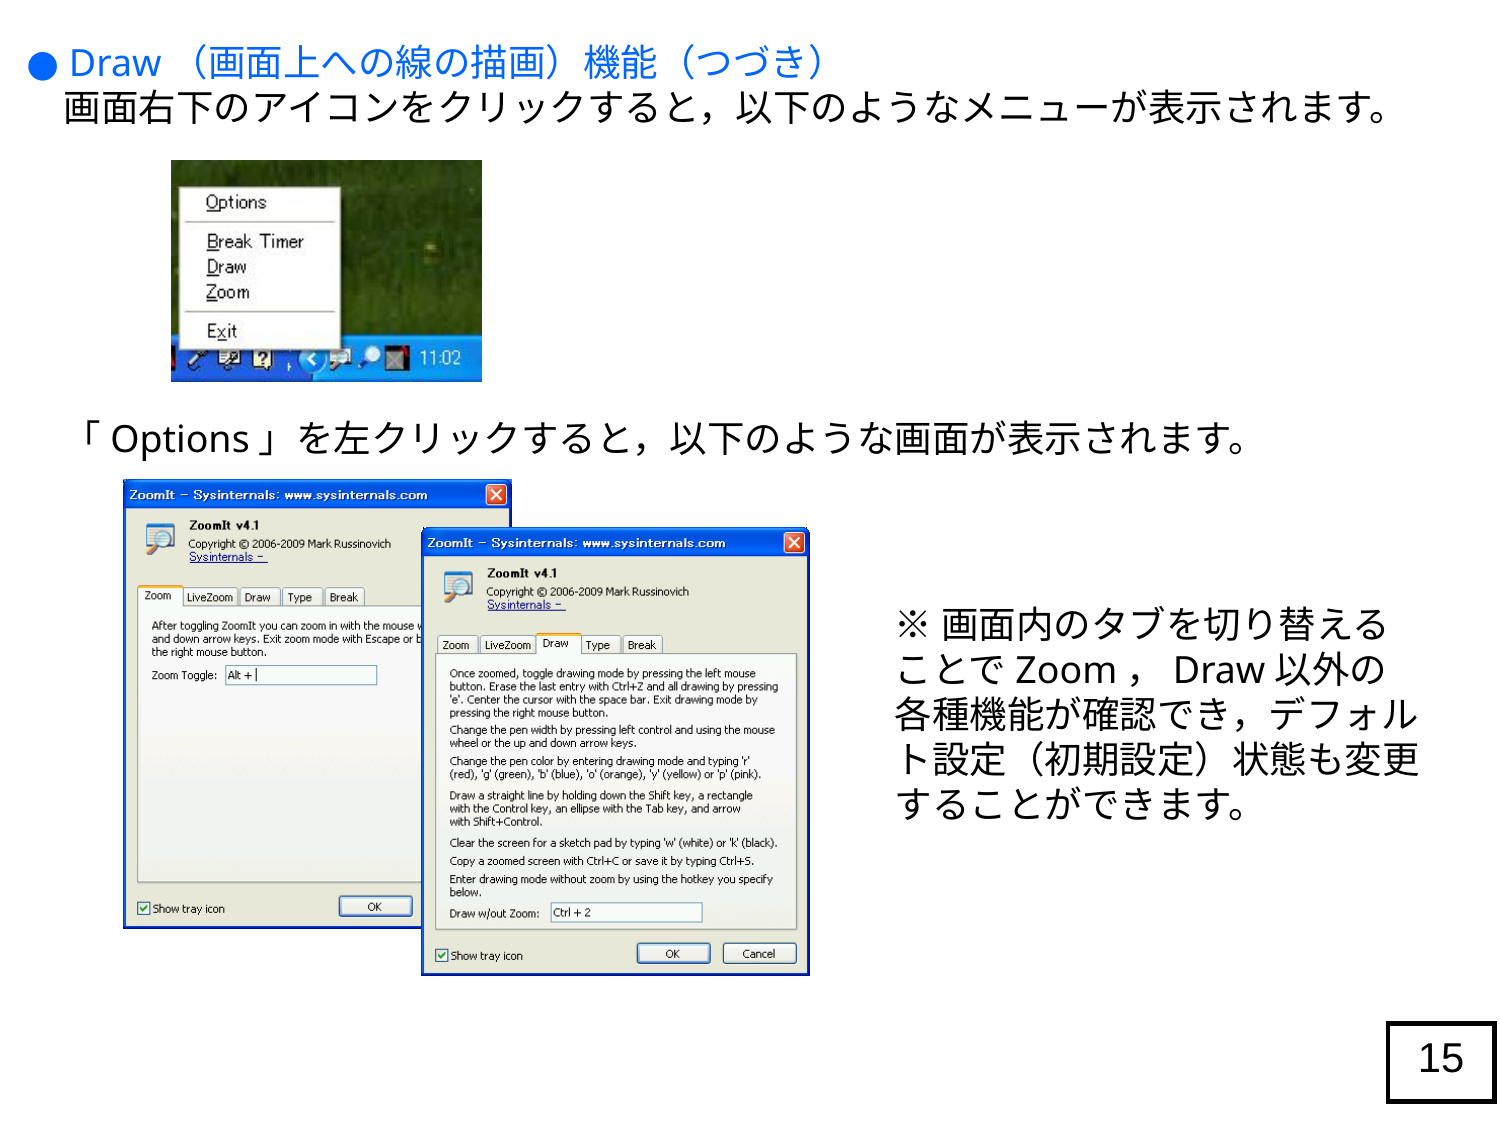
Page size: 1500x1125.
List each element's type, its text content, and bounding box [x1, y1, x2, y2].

text_box 「Options」を左クリックすると，以下のような画面が表示されます。 [11, 407, 1483, 468]
picture [170, 160, 483, 382]
picture [123, 479, 810, 977]
text_box ● Draw（画面上への線の描画）機能（つづき） 画面右下のアイコンをクリックすると，以下のようなメニューが表示されます。 [11, 31, 1483, 137]
text_box ※画面内のタブを切り替えることでZoom，Draw以外の各種機能が確認でき，デフォルト設定（初期設定）状態も変更することができます。 [880, 593, 1436, 834]
slide_number 15 [1386, 1021, 1497, 1104]
